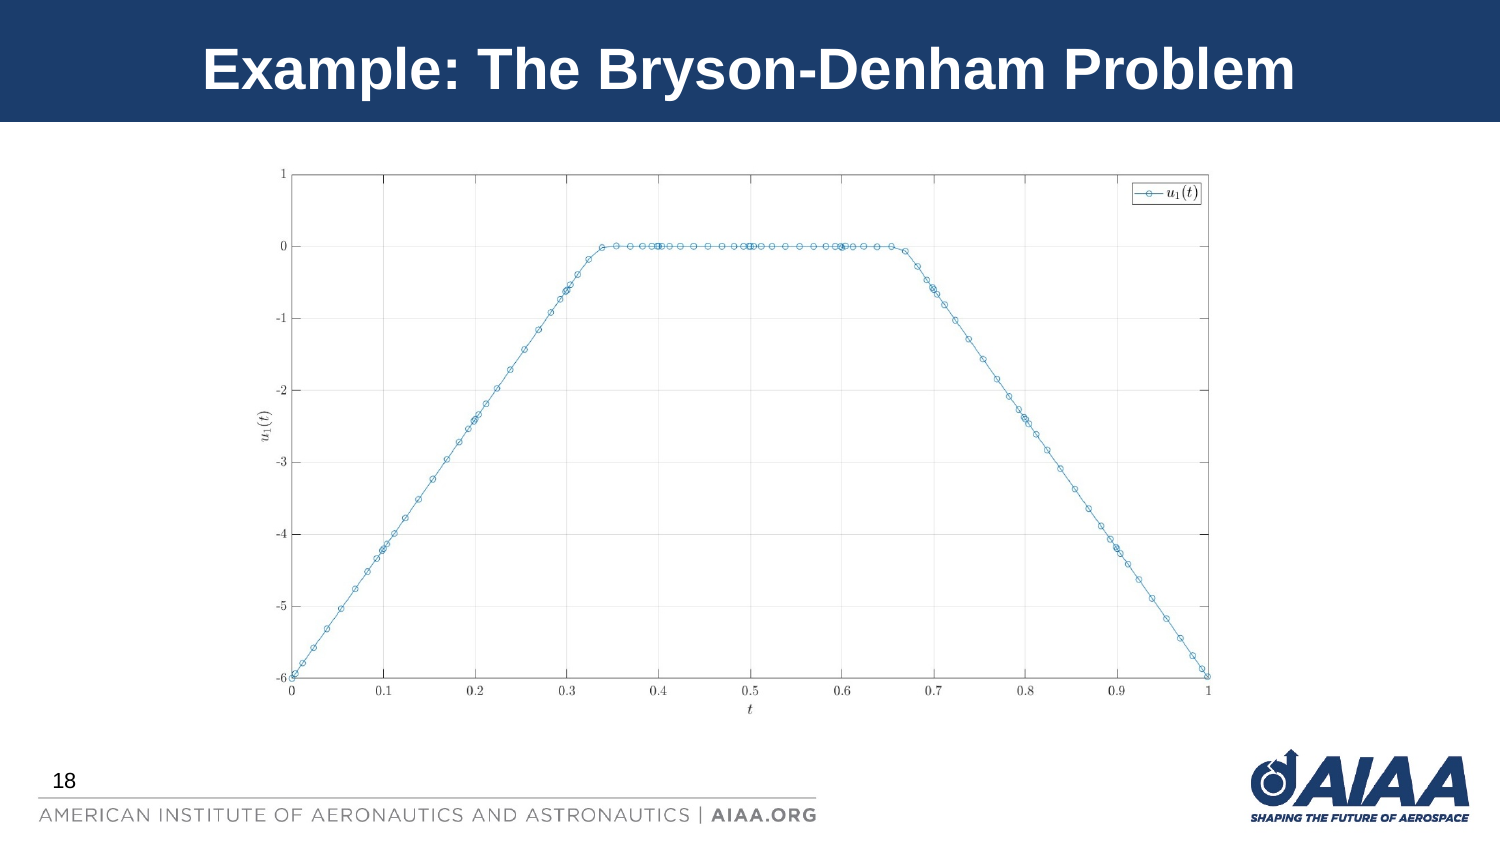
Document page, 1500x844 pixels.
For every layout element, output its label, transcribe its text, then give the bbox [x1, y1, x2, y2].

slide_number 18 [37, 759, 188, 788]
picture [0, 122, 1500, 844]
title Example: The Bryson-Denham Problem [37, 23, 1463, 109]
